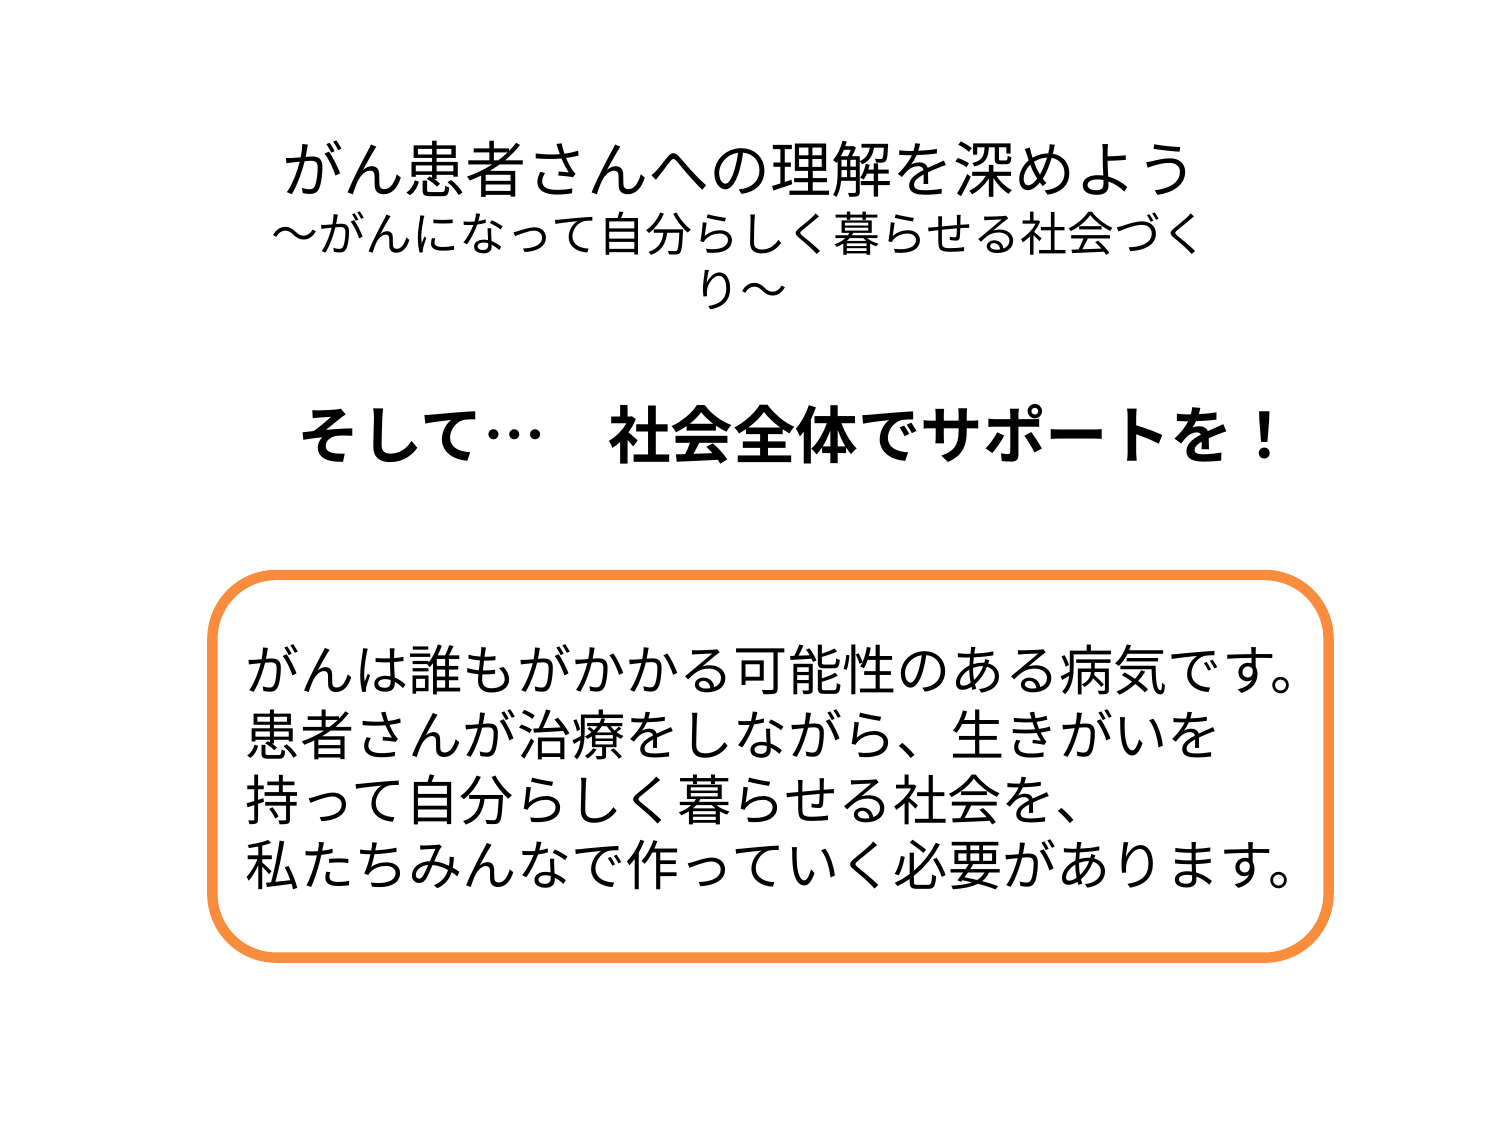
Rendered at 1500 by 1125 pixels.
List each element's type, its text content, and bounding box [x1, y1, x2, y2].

text_box がんは誰もがかかる可能性のある病気です。 患者さんが治療をしながら、生きがいを持って自分らしく暮らせる社会を、 私たちみんなで作っていく必要があります。 [210, 572, 1331, 960]
text_box そして… 社会全体でサポートを！ [281, 386, 1199, 484]
text_box がん患者さんへの理解を深めよう ～がんになって自分らしく暮らせる社会づくり～ [245, 133, 1236, 315]
